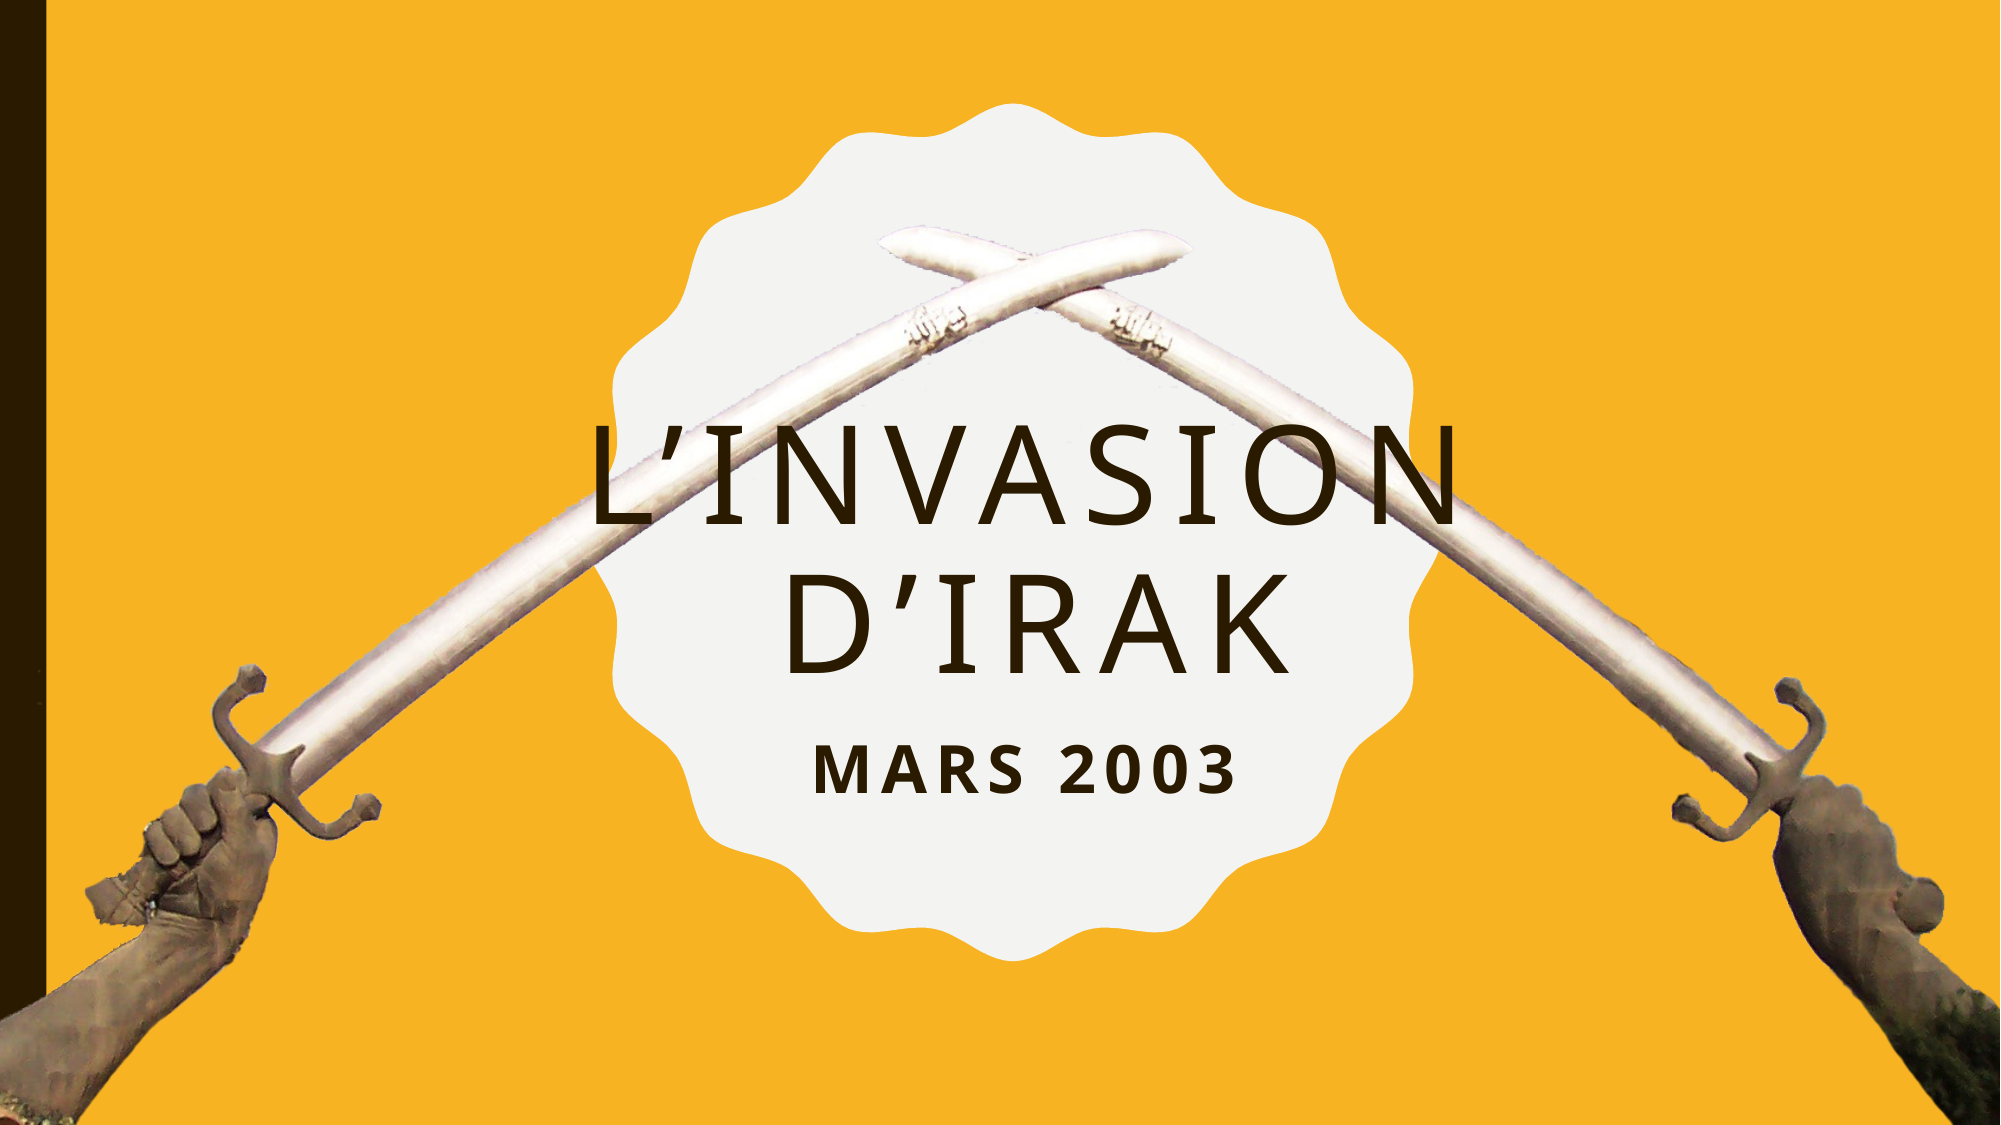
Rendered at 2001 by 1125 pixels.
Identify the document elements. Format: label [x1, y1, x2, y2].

picture [0, 215, 2000, 1125]
